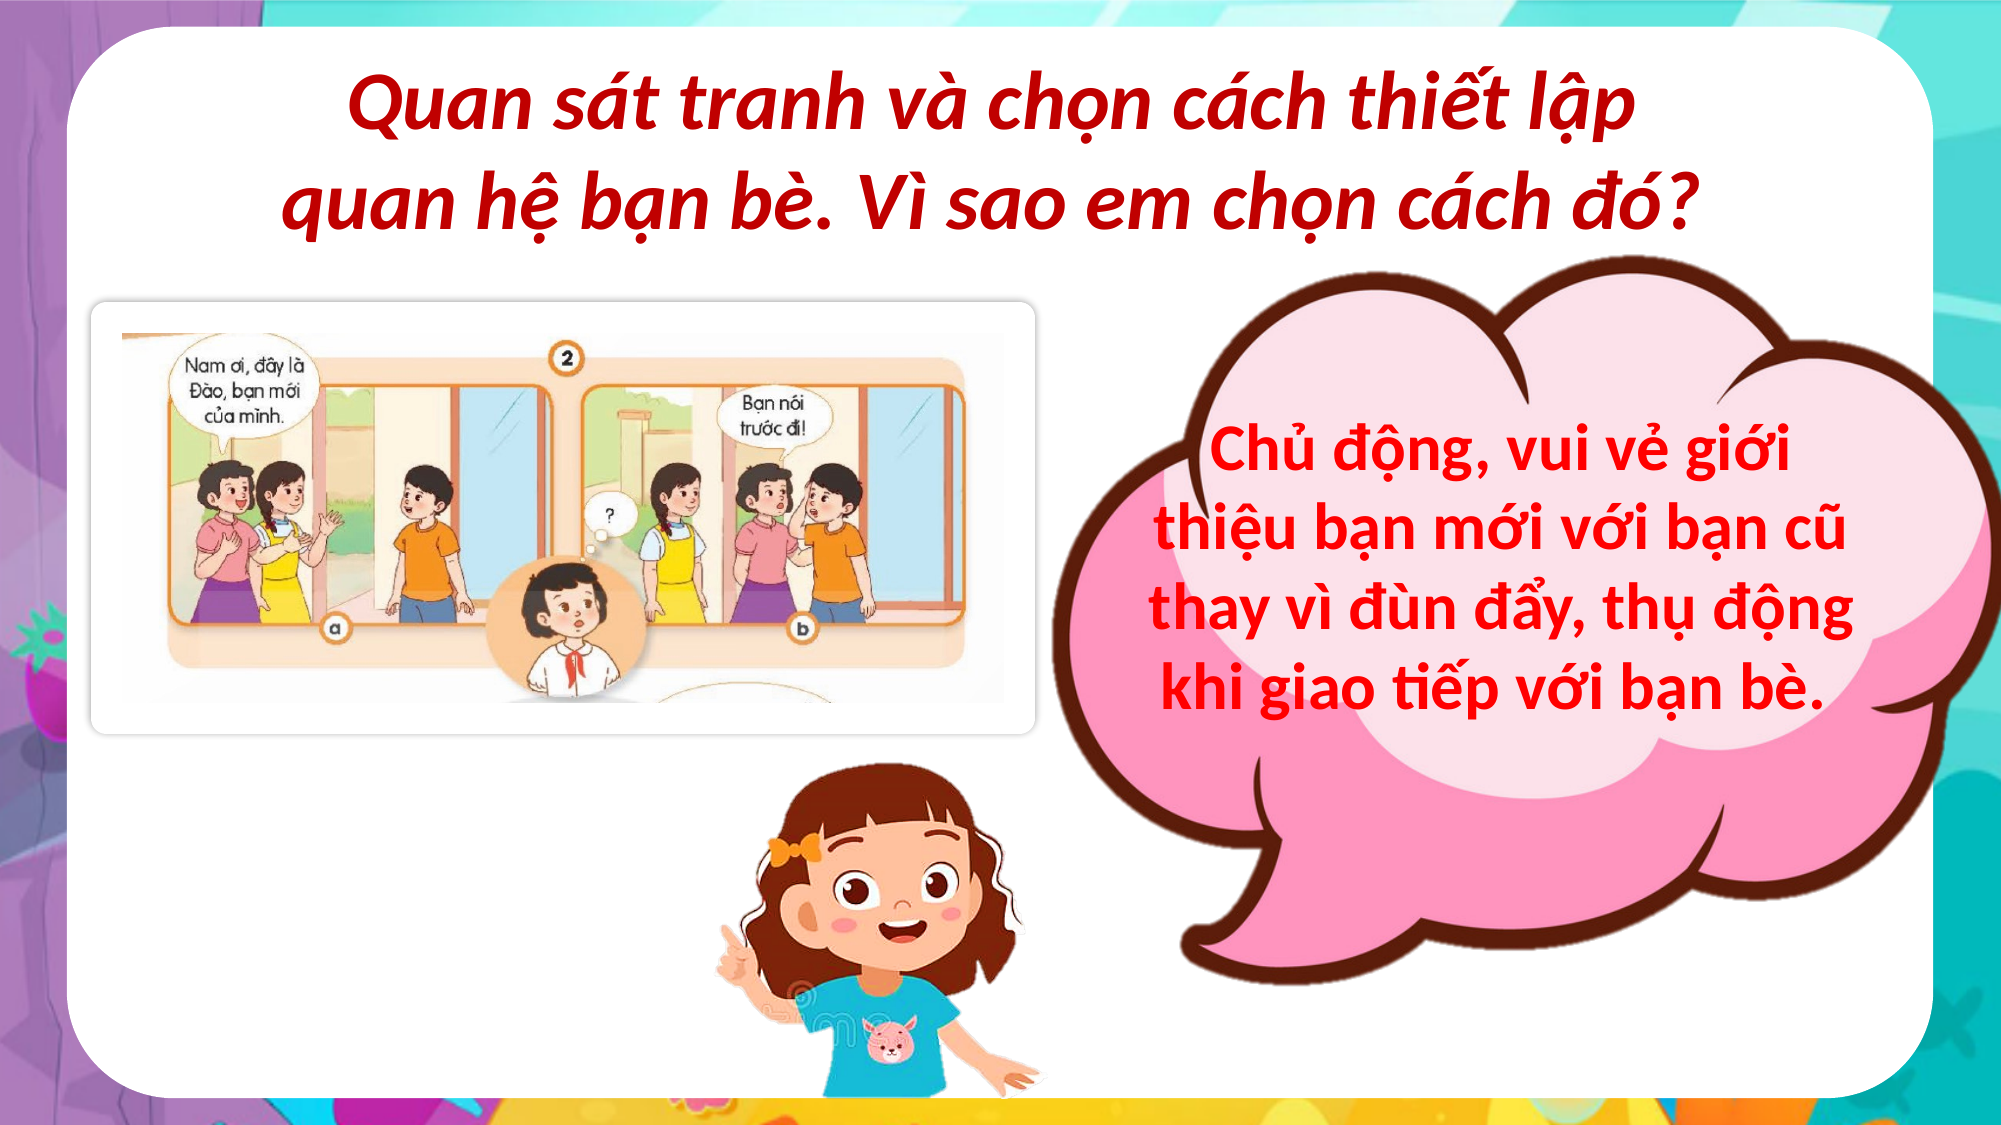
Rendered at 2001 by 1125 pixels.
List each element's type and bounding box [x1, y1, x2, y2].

text_box [940, 228, 2000, 1017]
picture [0, 0, 2001, 1125]
